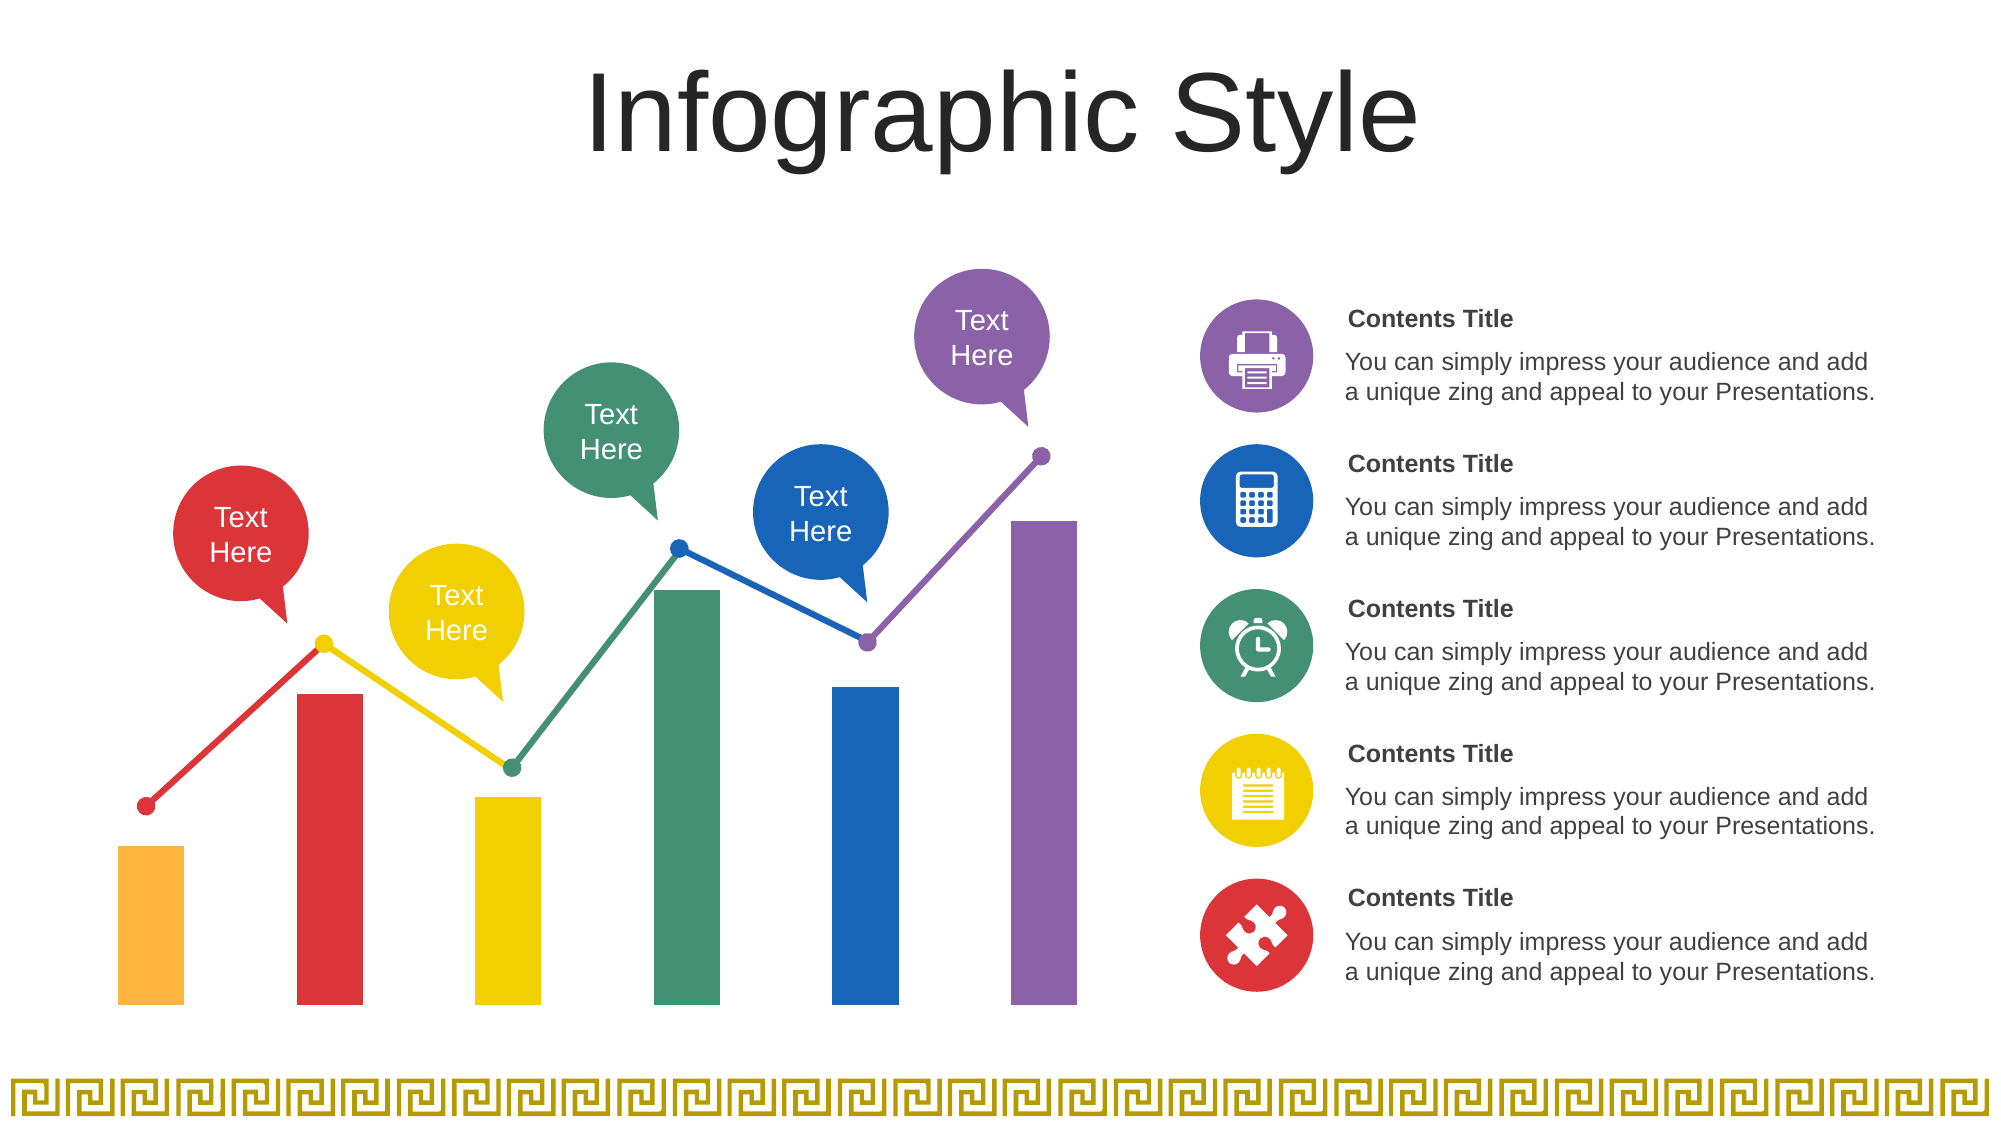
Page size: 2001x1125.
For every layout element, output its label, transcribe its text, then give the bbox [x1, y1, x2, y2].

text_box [1330, 439, 1894, 559]
text_box [1199, 443, 1315, 559]
text_box [1231, 766, 1286, 821]
list Infographic Style [53, 55, 1952, 175]
text_box [1227, 330, 1287, 391]
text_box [1330, 584, 1894, 704]
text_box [146, 456, 1042, 807]
chart [39, 299, 1156, 1019]
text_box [1330, 874, 1894, 994]
text_box [1199, 877, 1315, 993]
text_box [1199, 587, 1315, 704]
text_box [1199, 732, 1315, 849]
text_box Text Here [924, 267, 1040, 299]
text_box [1234, 470, 1279, 528]
text_box [1224, 902, 1290, 968]
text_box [1330, 729, 1894, 849]
text_box [1199, 298, 1315, 414]
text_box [1330, 295, 1894, 415]
text_box [1227, 616, 1289, 678]
